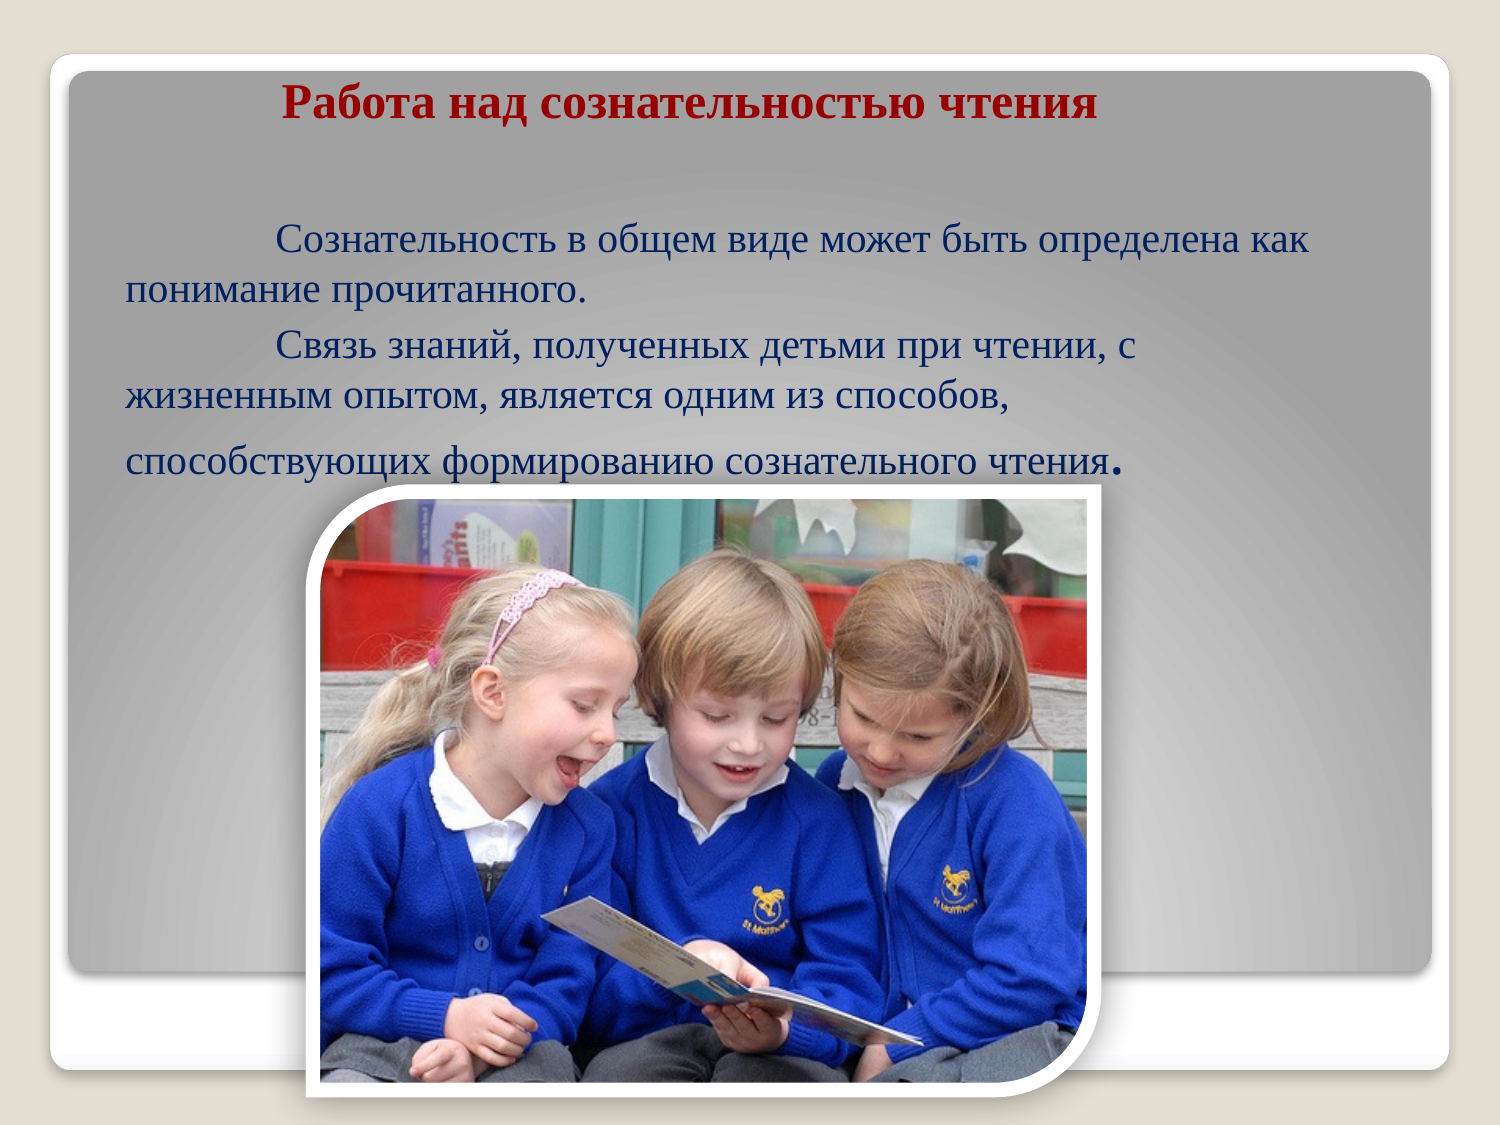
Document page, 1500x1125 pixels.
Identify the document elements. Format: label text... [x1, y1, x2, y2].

list Сознательность в общем виде может быть определена как понимание прочитанного. Связь знаний, полученных детьми при чтении, с жизненным опытом, является одним из способов, способствующих формированию сознательного чтения. [76, 196, 1327, 984]
picture [312, 491, 1095, 1091]
title Работа над сознательностью чтения [64, 42, 1315, 197]
